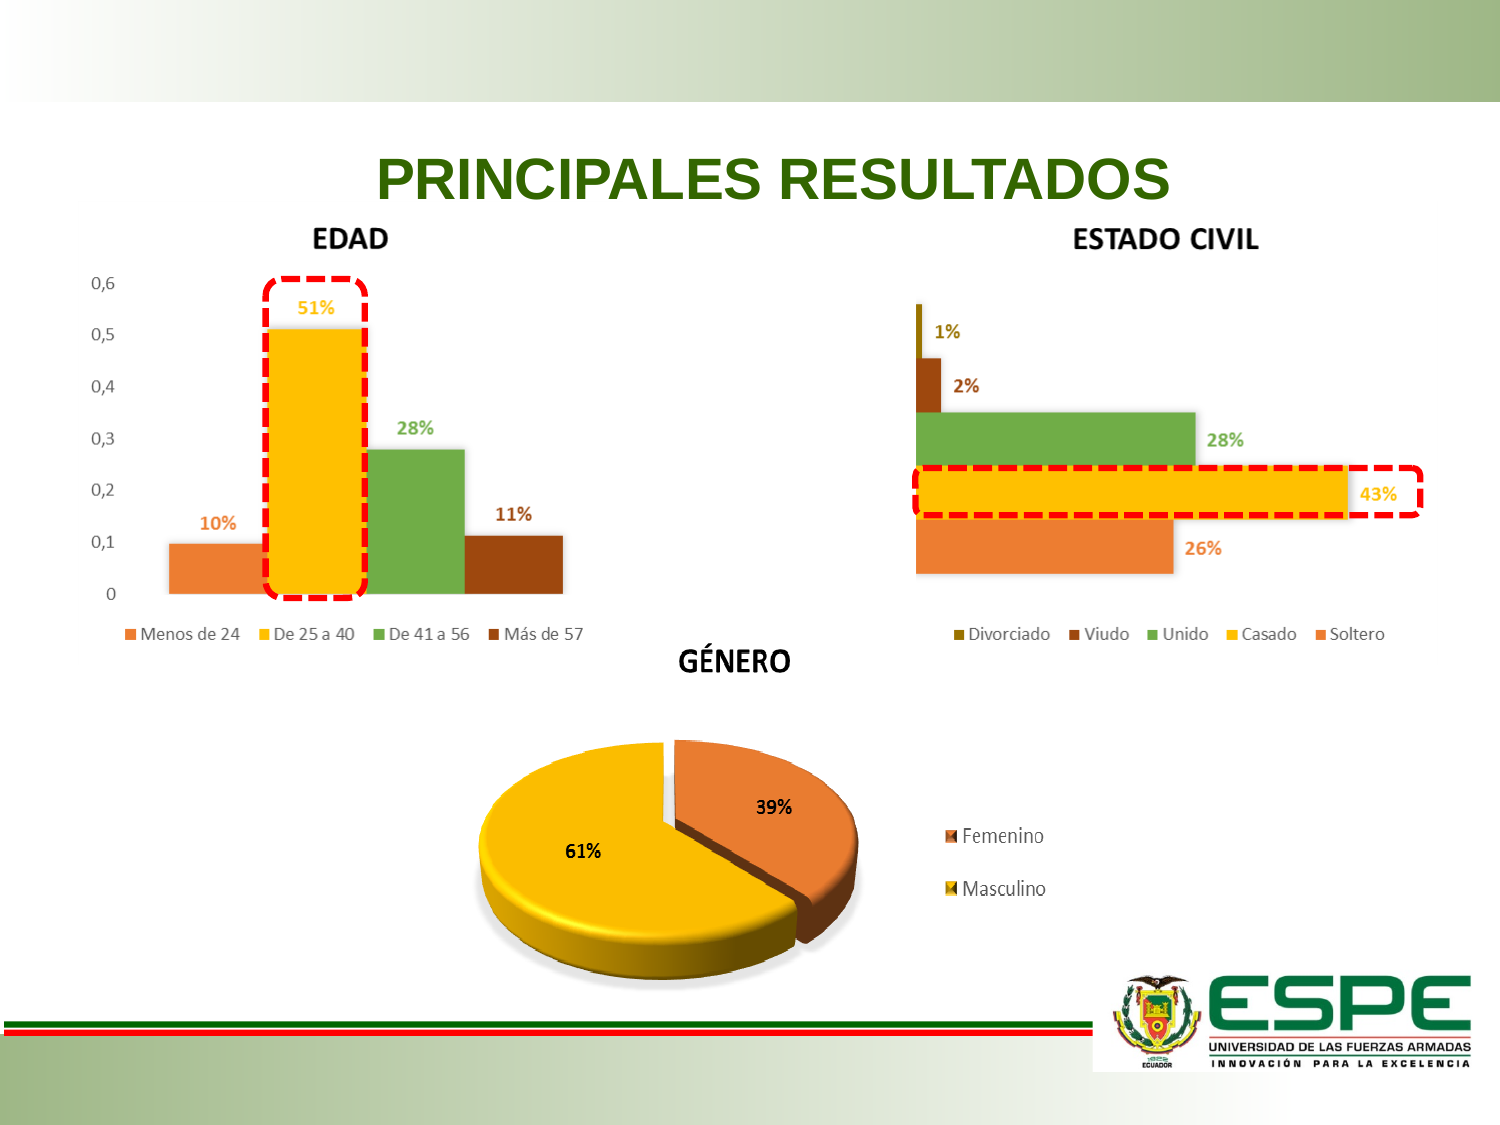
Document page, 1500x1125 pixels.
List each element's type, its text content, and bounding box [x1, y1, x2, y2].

picture [1092, 968, 1495, 1072]
text_box PRINCIPALES RESULTADOS [346, 130, 1201, 222]
picture [77, 199, 1439, 1012]
